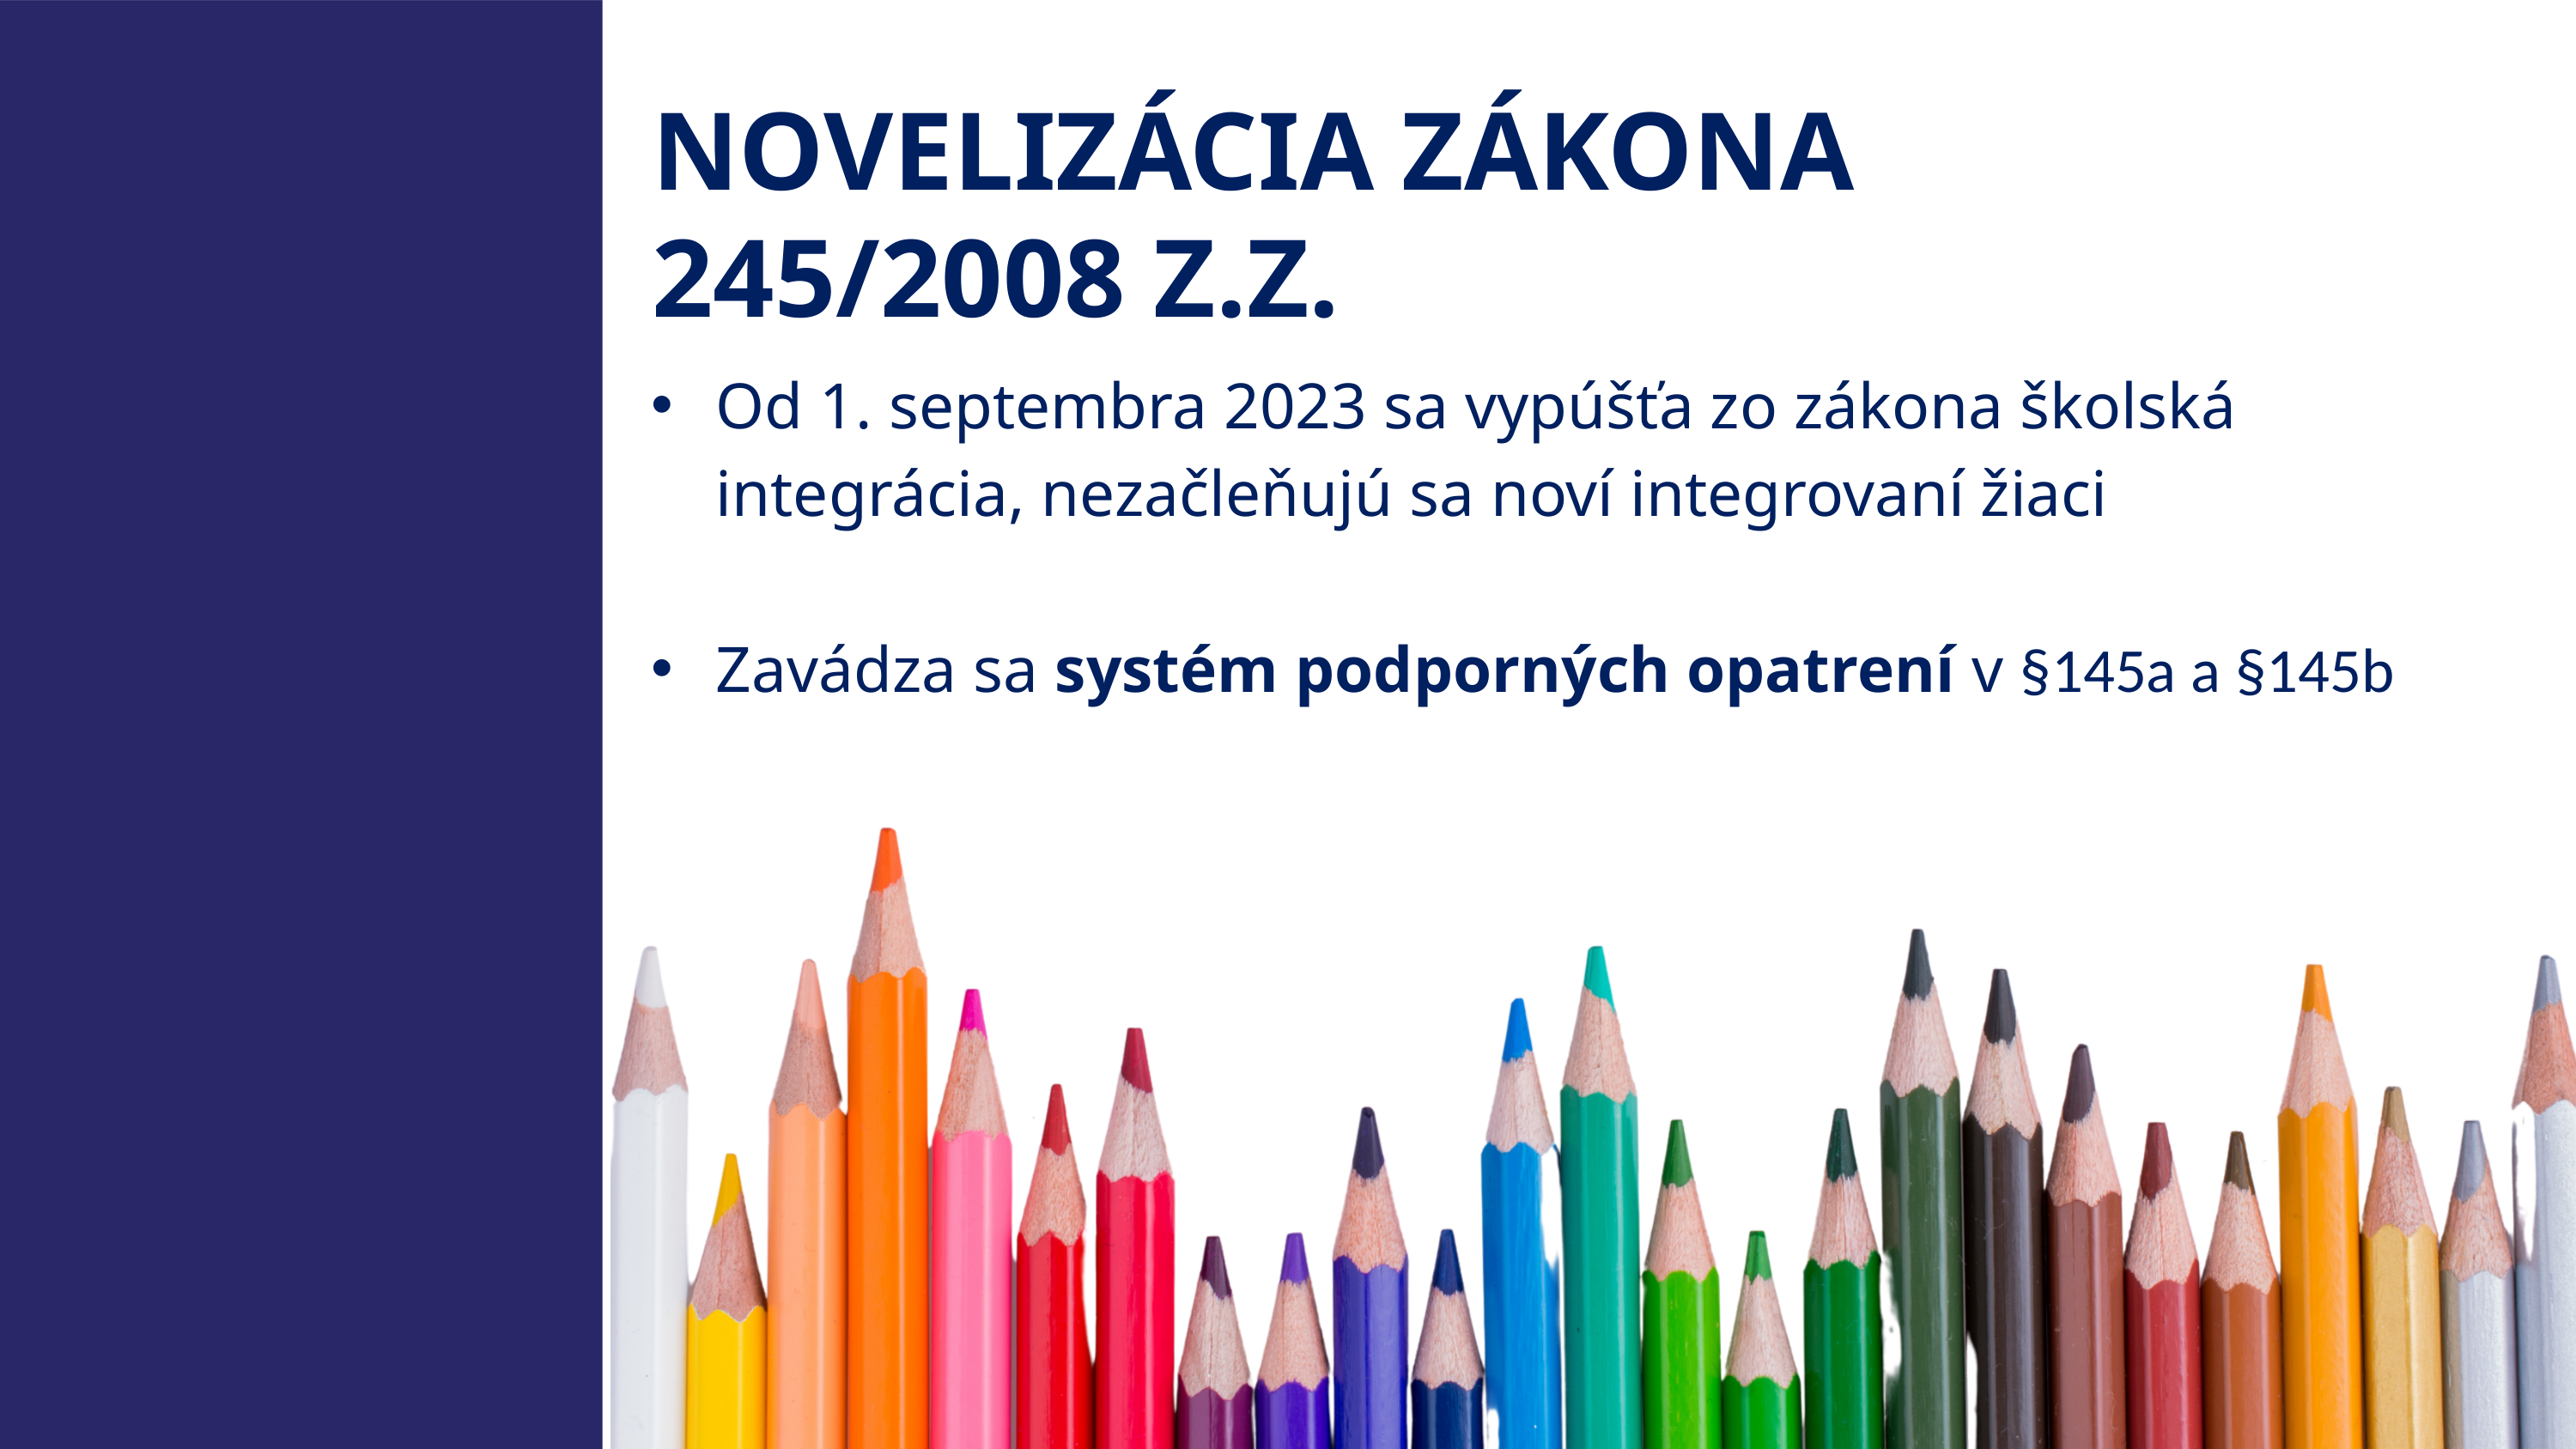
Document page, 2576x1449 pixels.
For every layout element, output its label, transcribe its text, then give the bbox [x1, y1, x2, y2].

text_box [0, 0, 603, 1449]
text_box [611, 289, 2576, 1449]
text_box NOVELIZÁCIA ZÁKONA 245/2008 Z.Z. [652, 83, 2288, 340]
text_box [571, 142, 1998, 213]
text_box Od 1. septembra 2023 sa vypúšťa zo zákona školská integrácia, nezačleňujú sa noví integrovaní žiaci Zavádza sa systém podporných opatrení v §145a a §145b [652, 354, 2543, 792]
